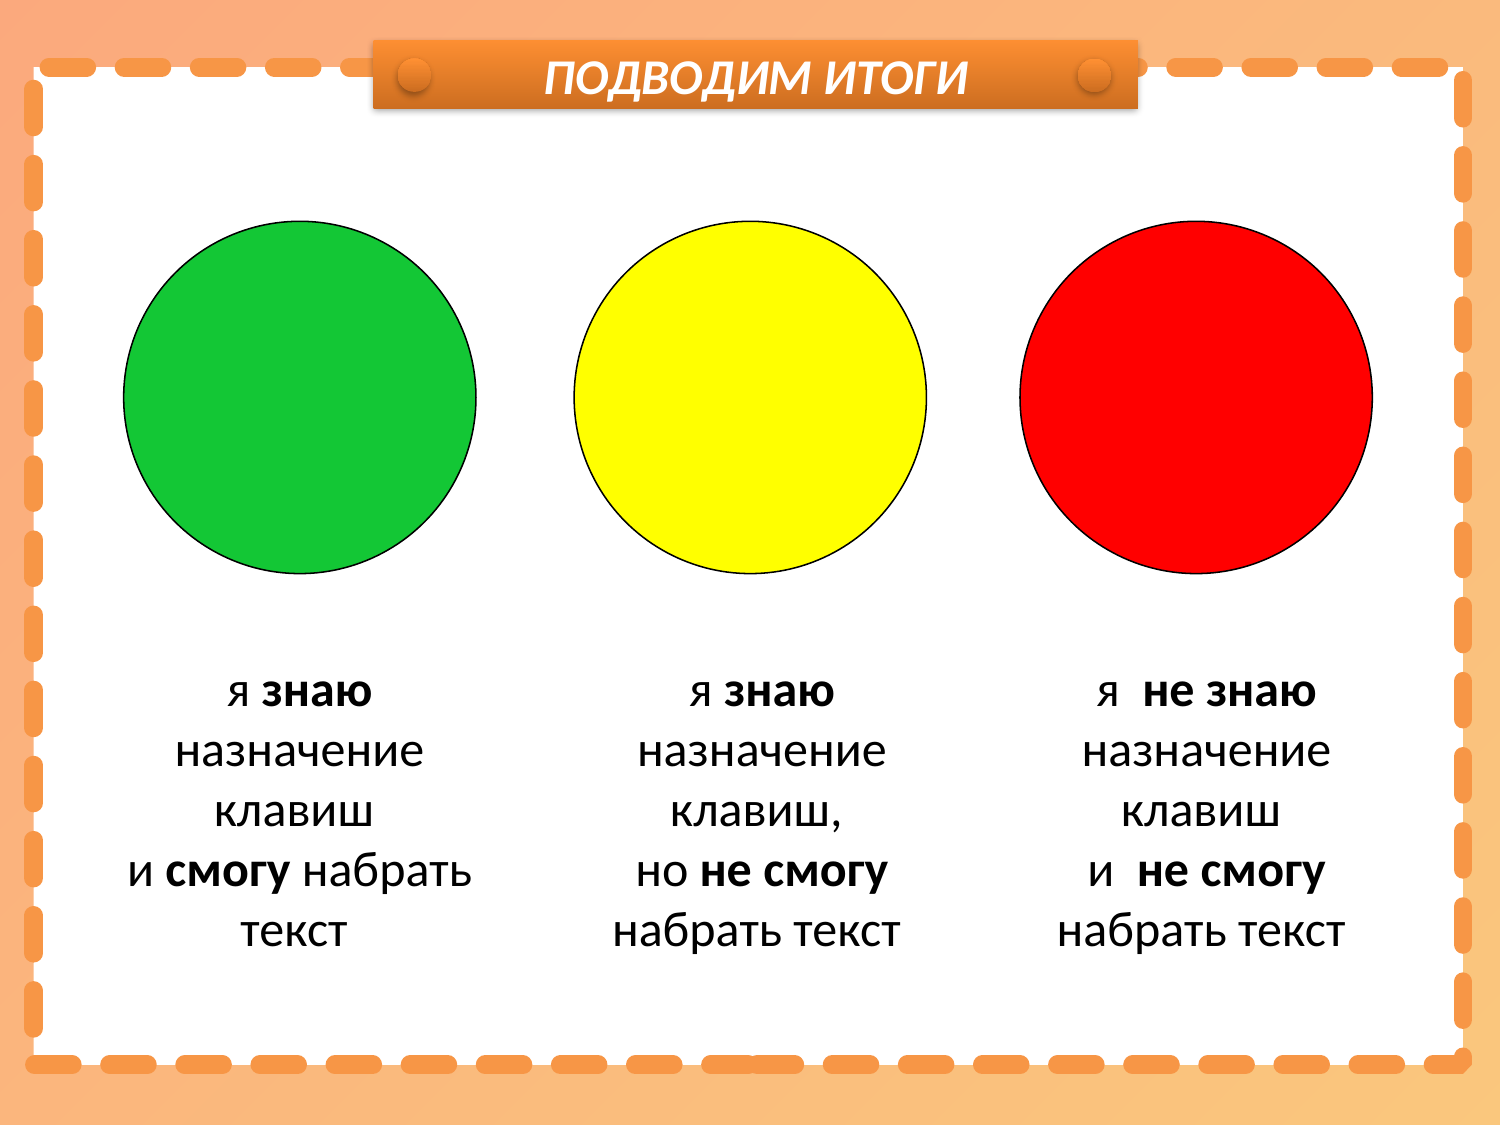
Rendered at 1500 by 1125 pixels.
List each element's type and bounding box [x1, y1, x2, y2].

text_box [33, 39, 1464, 1065]
